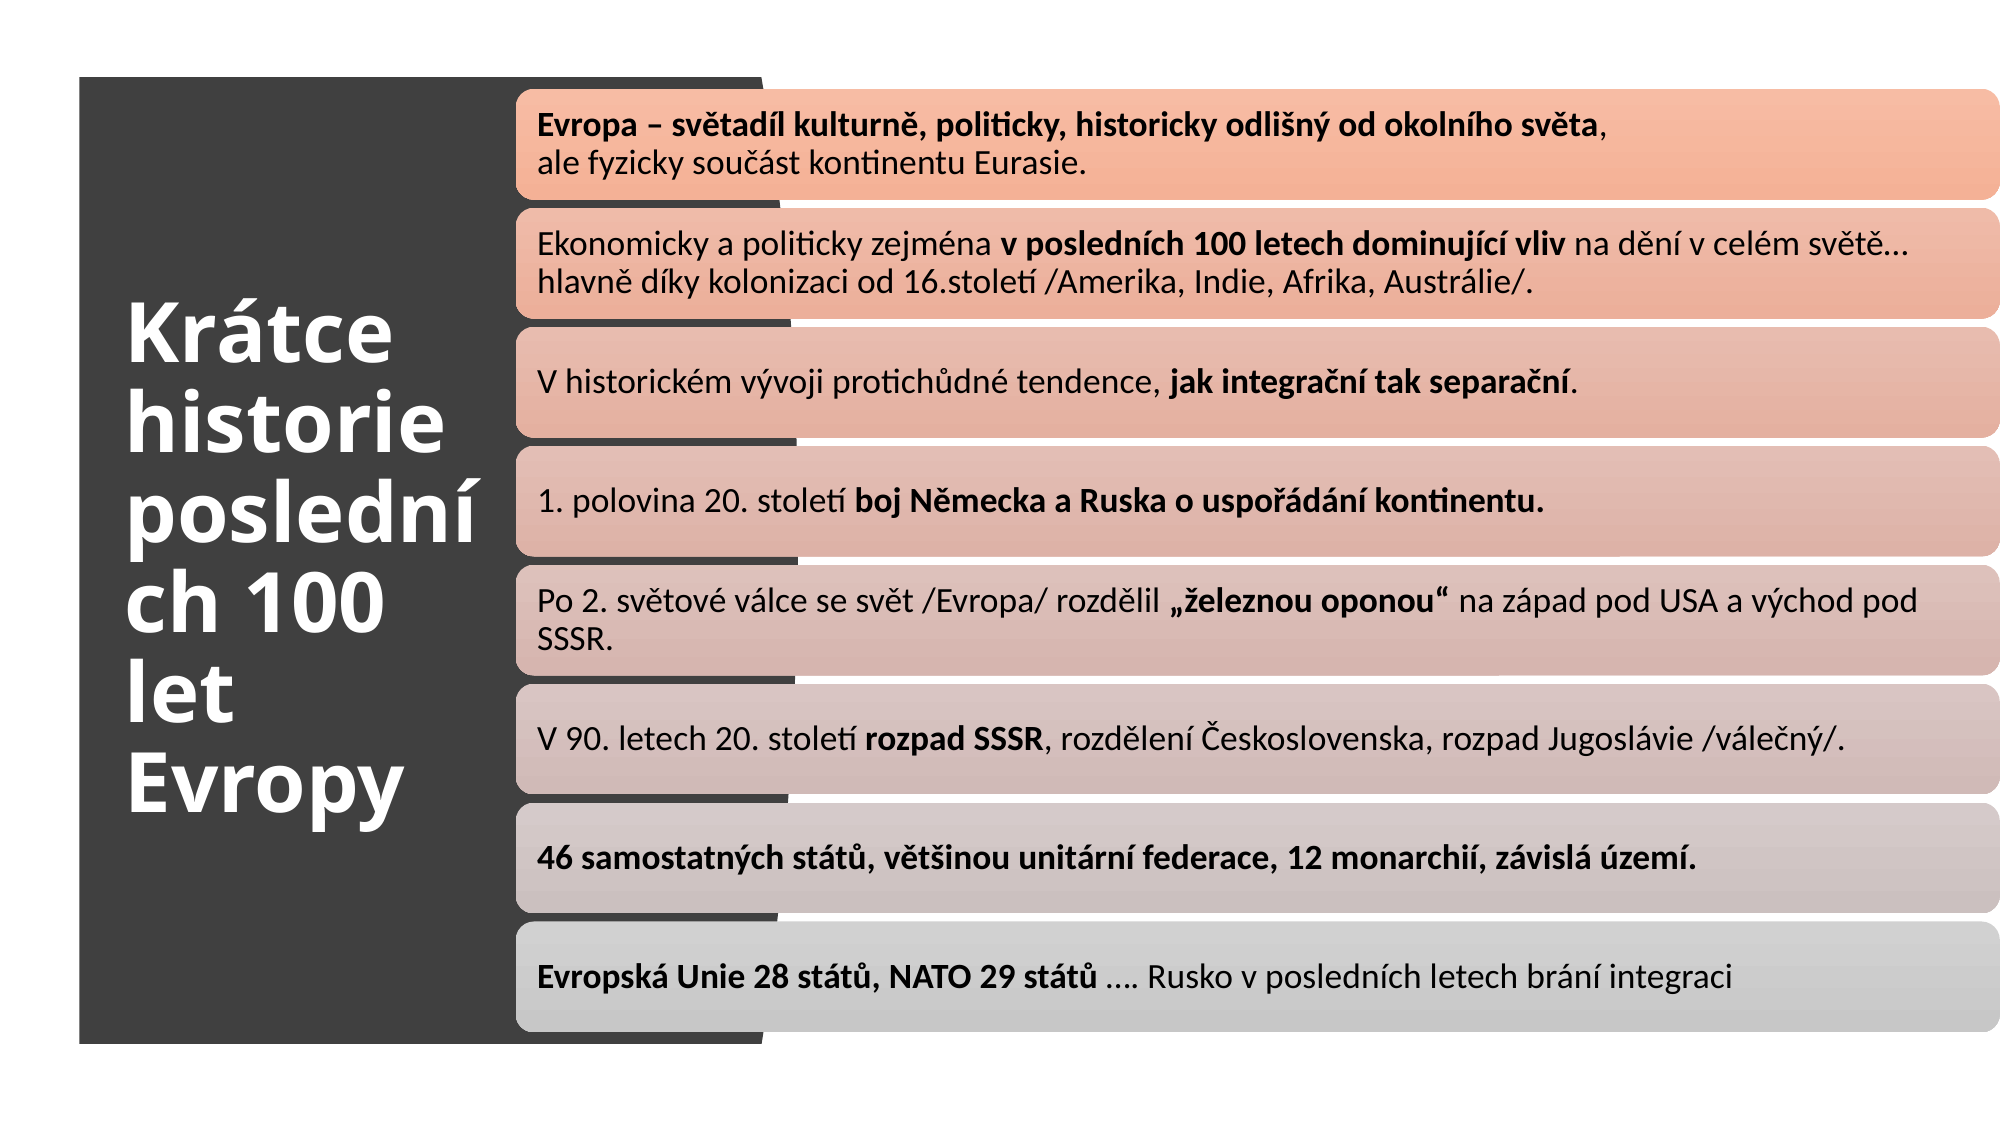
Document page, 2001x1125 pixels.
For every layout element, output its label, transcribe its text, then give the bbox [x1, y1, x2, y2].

title Krátce historie posledních 100 let Evropy [109, 167, 515, 954]
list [515, 77, 2000, 1044]
text_box [78, 76, 763, 1045]
